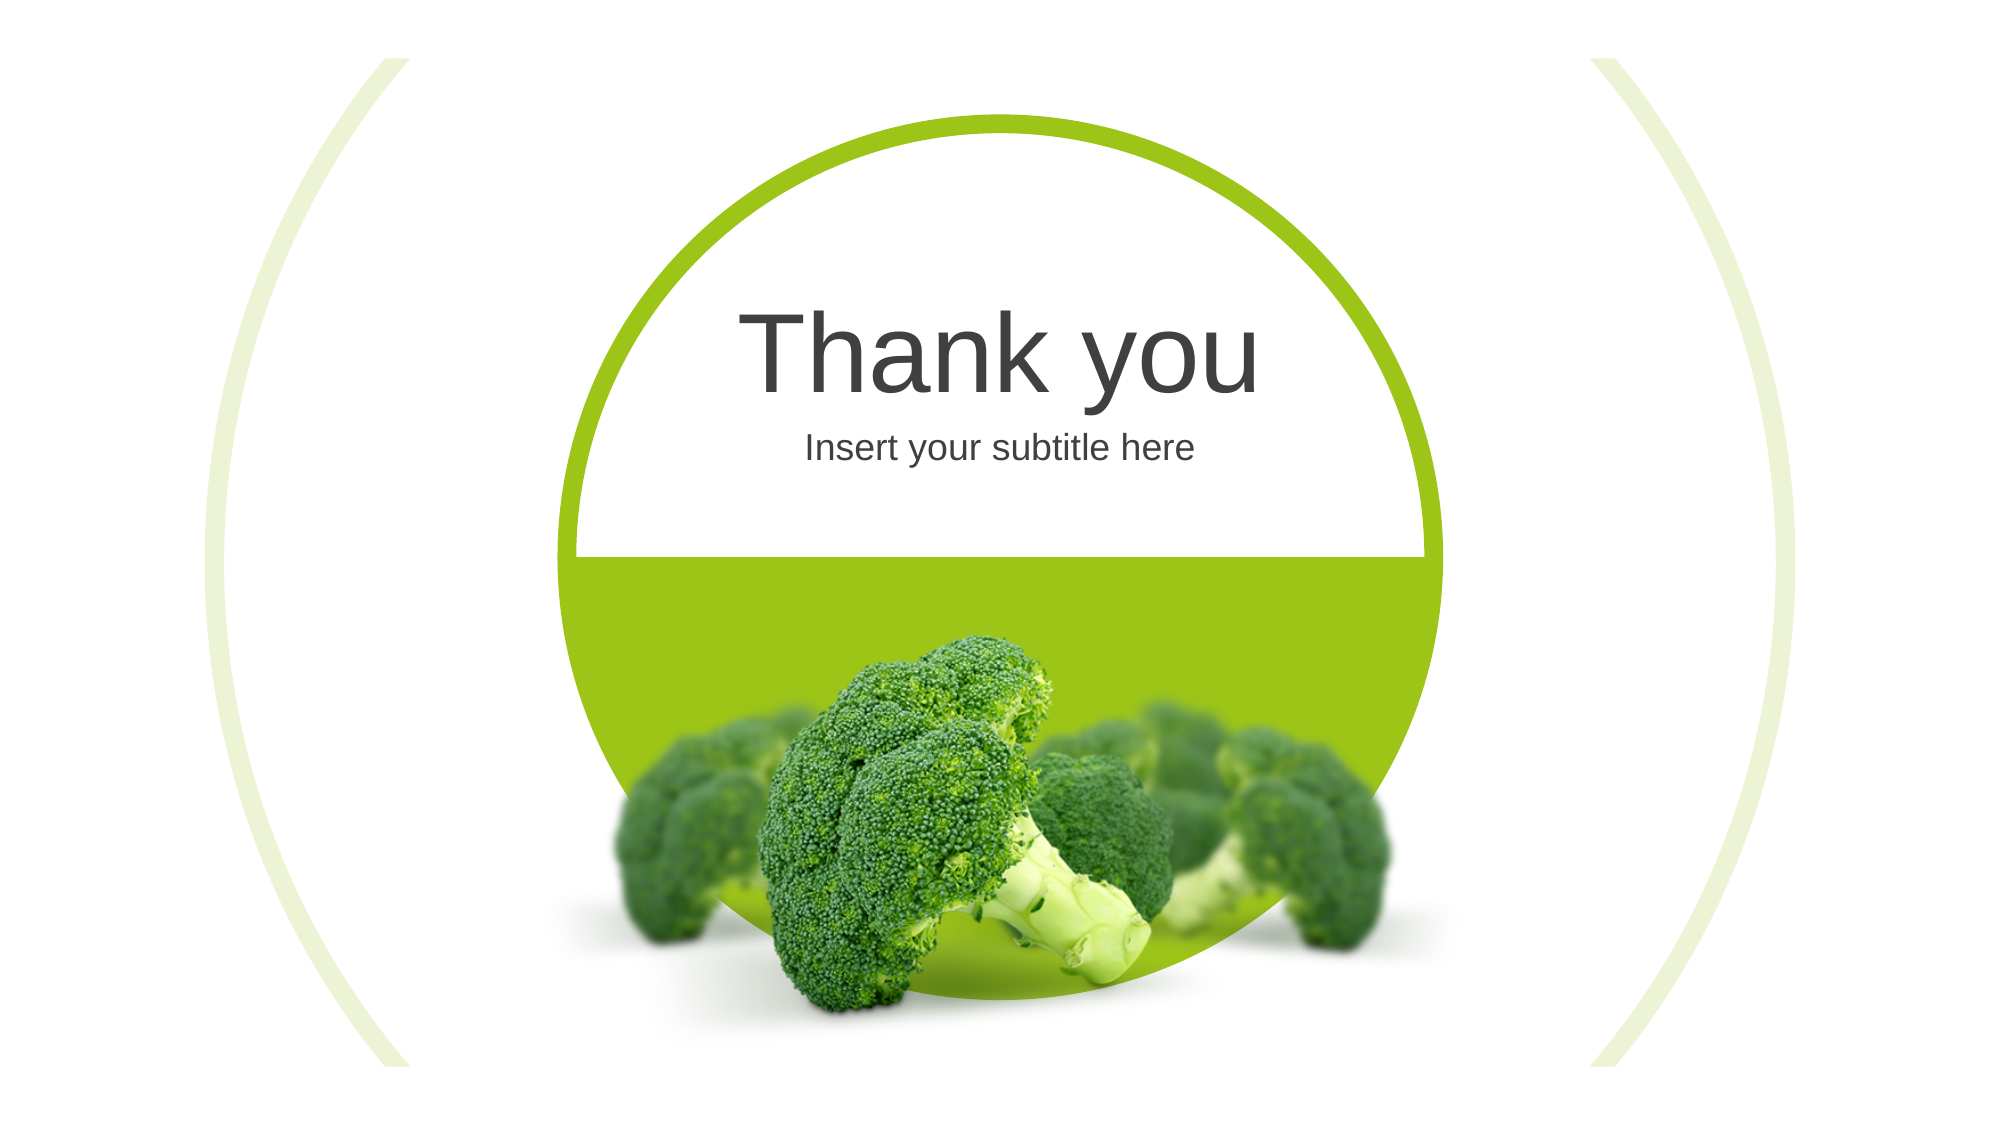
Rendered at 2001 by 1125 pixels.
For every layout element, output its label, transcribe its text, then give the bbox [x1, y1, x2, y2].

picture [541, 631, 1462, 1046]
list Insert your subtitle here [0, 424, 2000, 472]
list Thank you [0, 309, 2000, 404]
